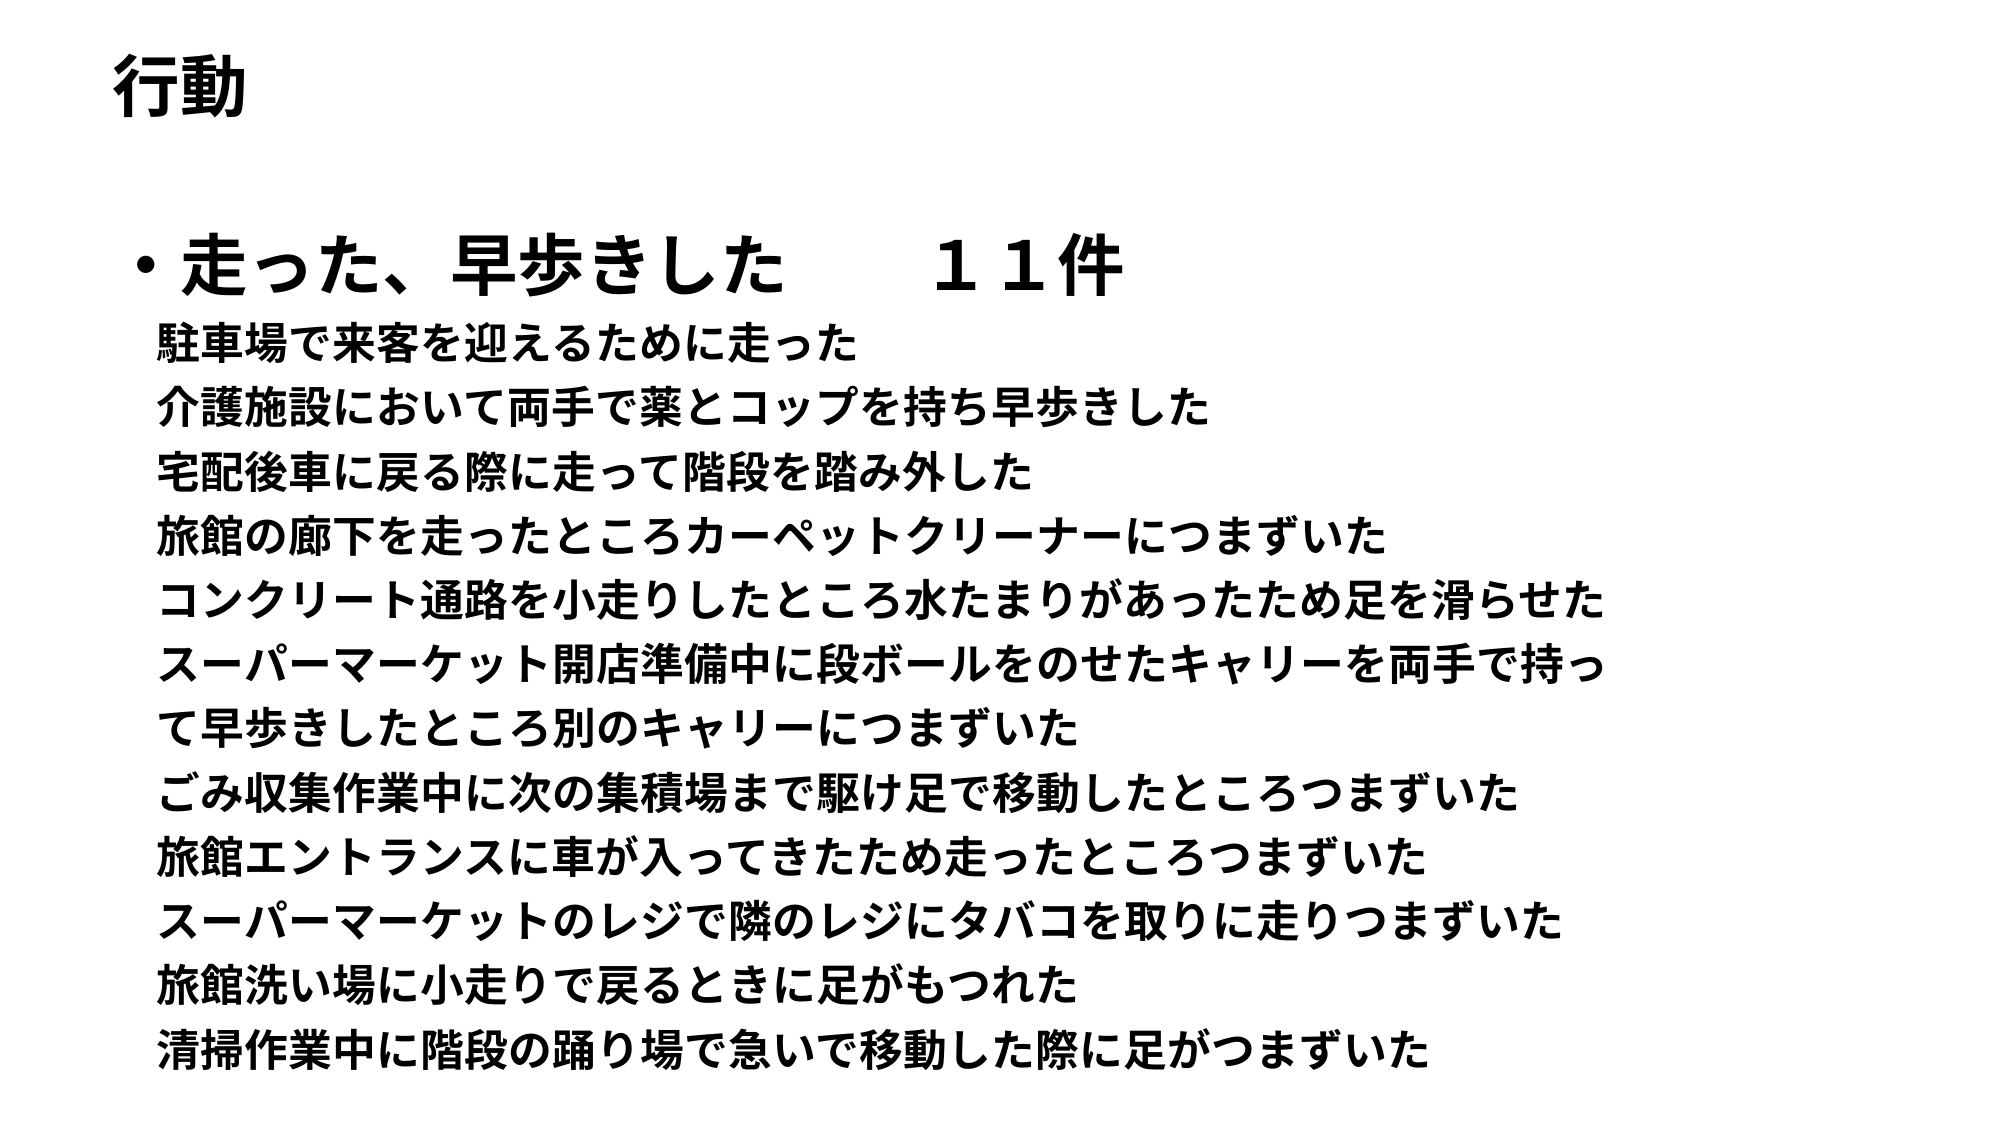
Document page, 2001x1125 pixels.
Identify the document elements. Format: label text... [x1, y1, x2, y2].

list 行動 ・走った、早歩きした １１件 駐車場で来客を迎えるために走った 介護施設において両手で薬とコップを持ち早歩きした 宅配後車に戻る際に走って階段を踏み外した 旅館の廊下を走ったところカーペットクリーナーにつまずいた コンクリート通路を小走りしたところ水たまりがあったため足を滑らせた スーパーマーケット開店準備中に段ボールをのせたキャリーを両手で持っ て早歩きしたところ別のキャリーにつまずいた ごみ収集作業中に次の集積場まで駆け足で移動したところつまずいた 旅館エントランスに車が入ってきたため走ったところつまずいた スーパーマーケットのレジで隣のレジにタバコを取りに走りつまずいた 旅館洗い場に小走りで戻るときに足がもつれた 清掃作業中に階段の踊り場で急いで移動した際に足がつまずいた [97, 45, 1882, 1093]
